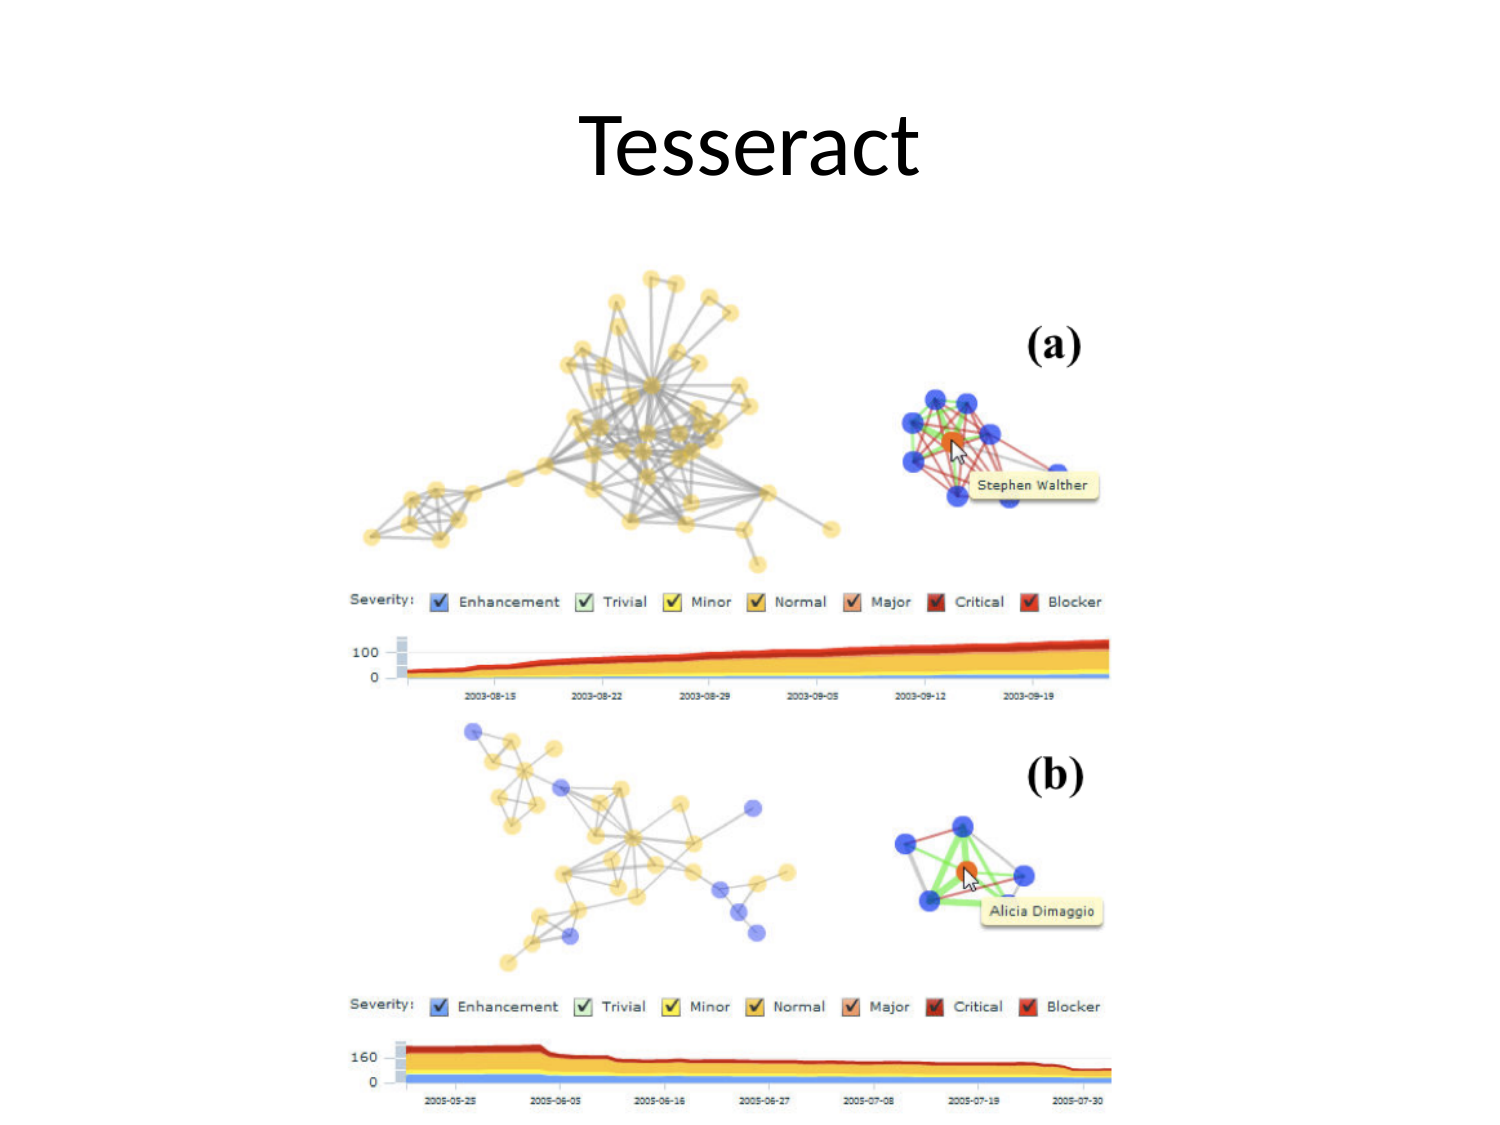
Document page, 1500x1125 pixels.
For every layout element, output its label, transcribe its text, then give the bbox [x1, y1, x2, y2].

picture [334, 232, 1131, 1125]
title Tesseract [75, 45, 1425, 233]
